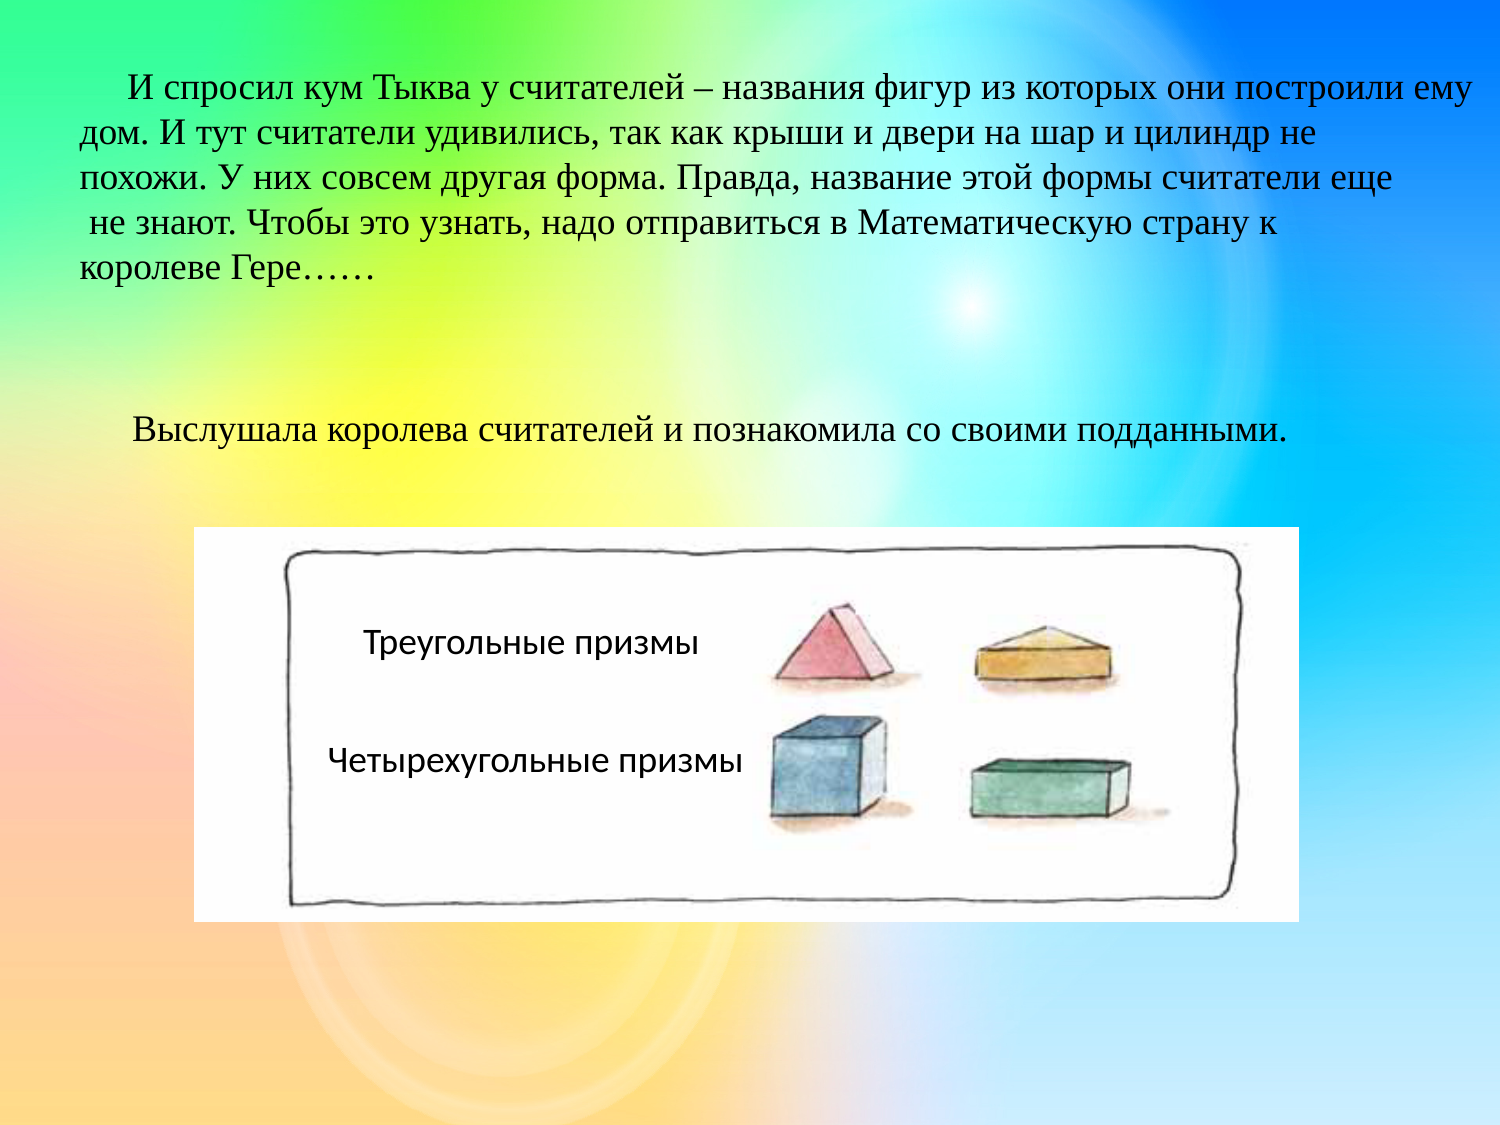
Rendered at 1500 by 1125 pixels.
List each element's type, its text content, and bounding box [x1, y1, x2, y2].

picture [0, 0, 1500, 1125]
text_box И спросил кум Тыква у считателей – названия фигур из которых они построили ему дом. И тут считатели удивились, так как крыши и двери на шар и цилиндр не похожи. У них совсем другая форма. Правда, название этой формы считатели еще не знают. Чтобы это узнать, надо отправиться в Математическую страну к королеве Гере…… [64, 54, 1500, 295]
text_box Выслушала королева считателей и познакомила со своими подданными. [117, 397, 1304, 457]
